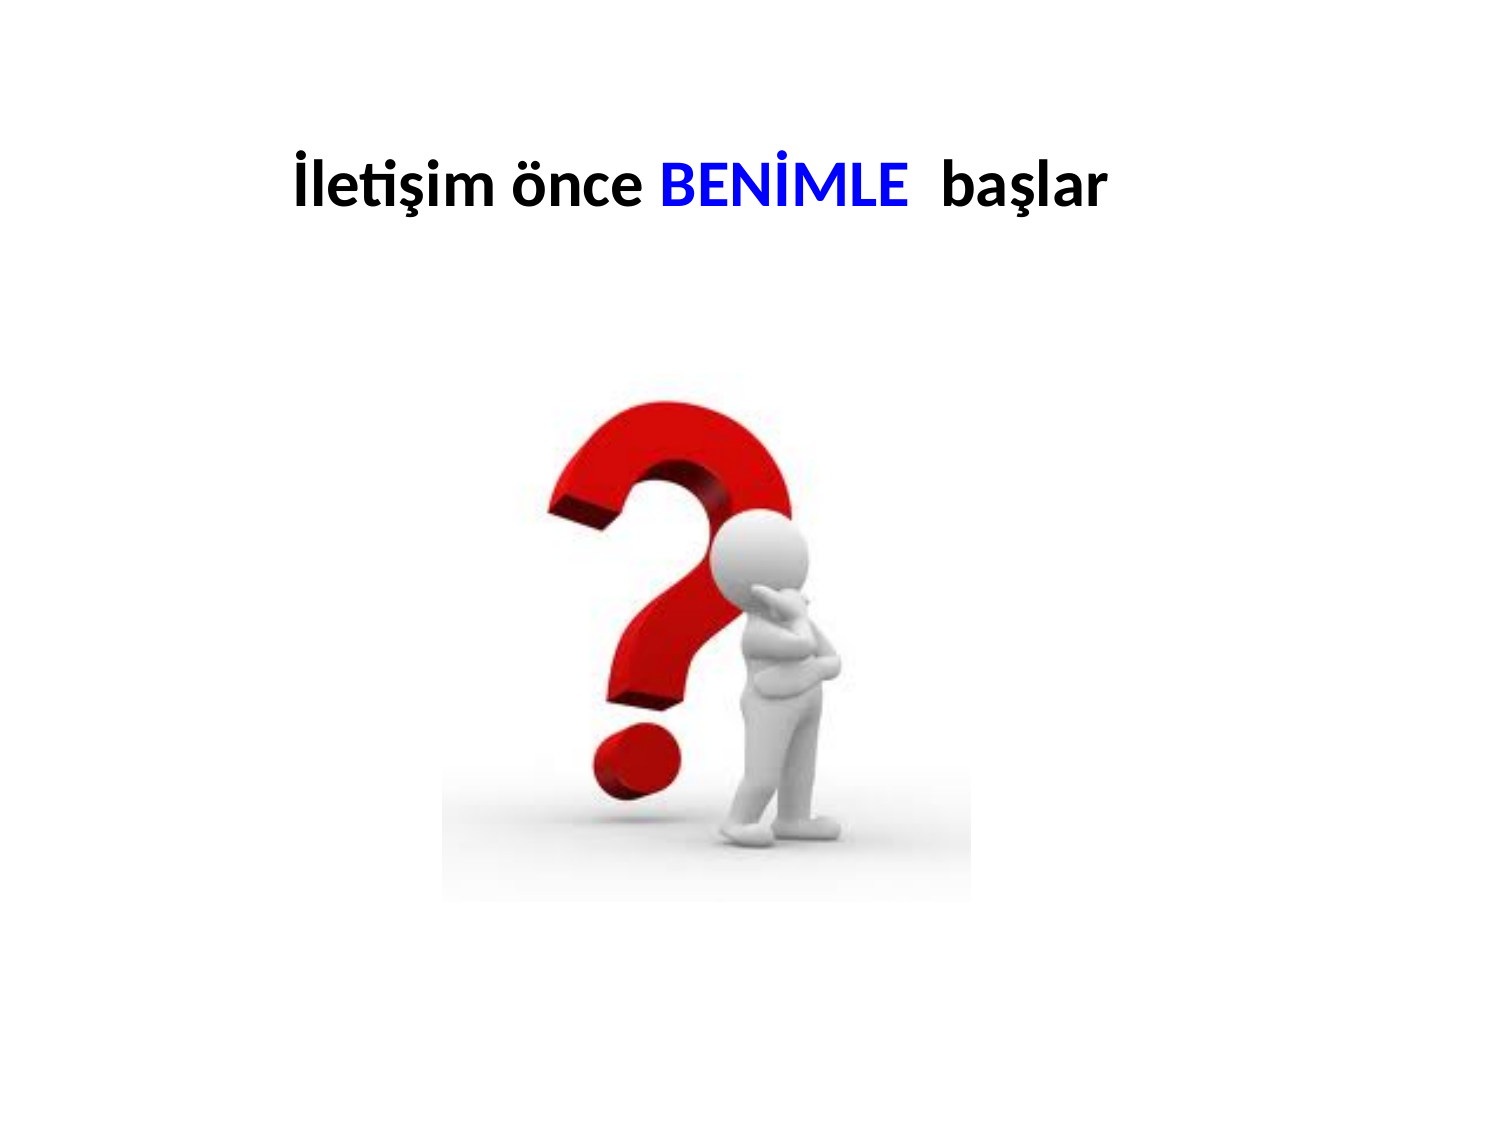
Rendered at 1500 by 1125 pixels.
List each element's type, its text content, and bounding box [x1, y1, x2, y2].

title İletişim önce BENİMLE başlar [276, 101, 1436, 268]
picture [442, 373, 971, 902]
